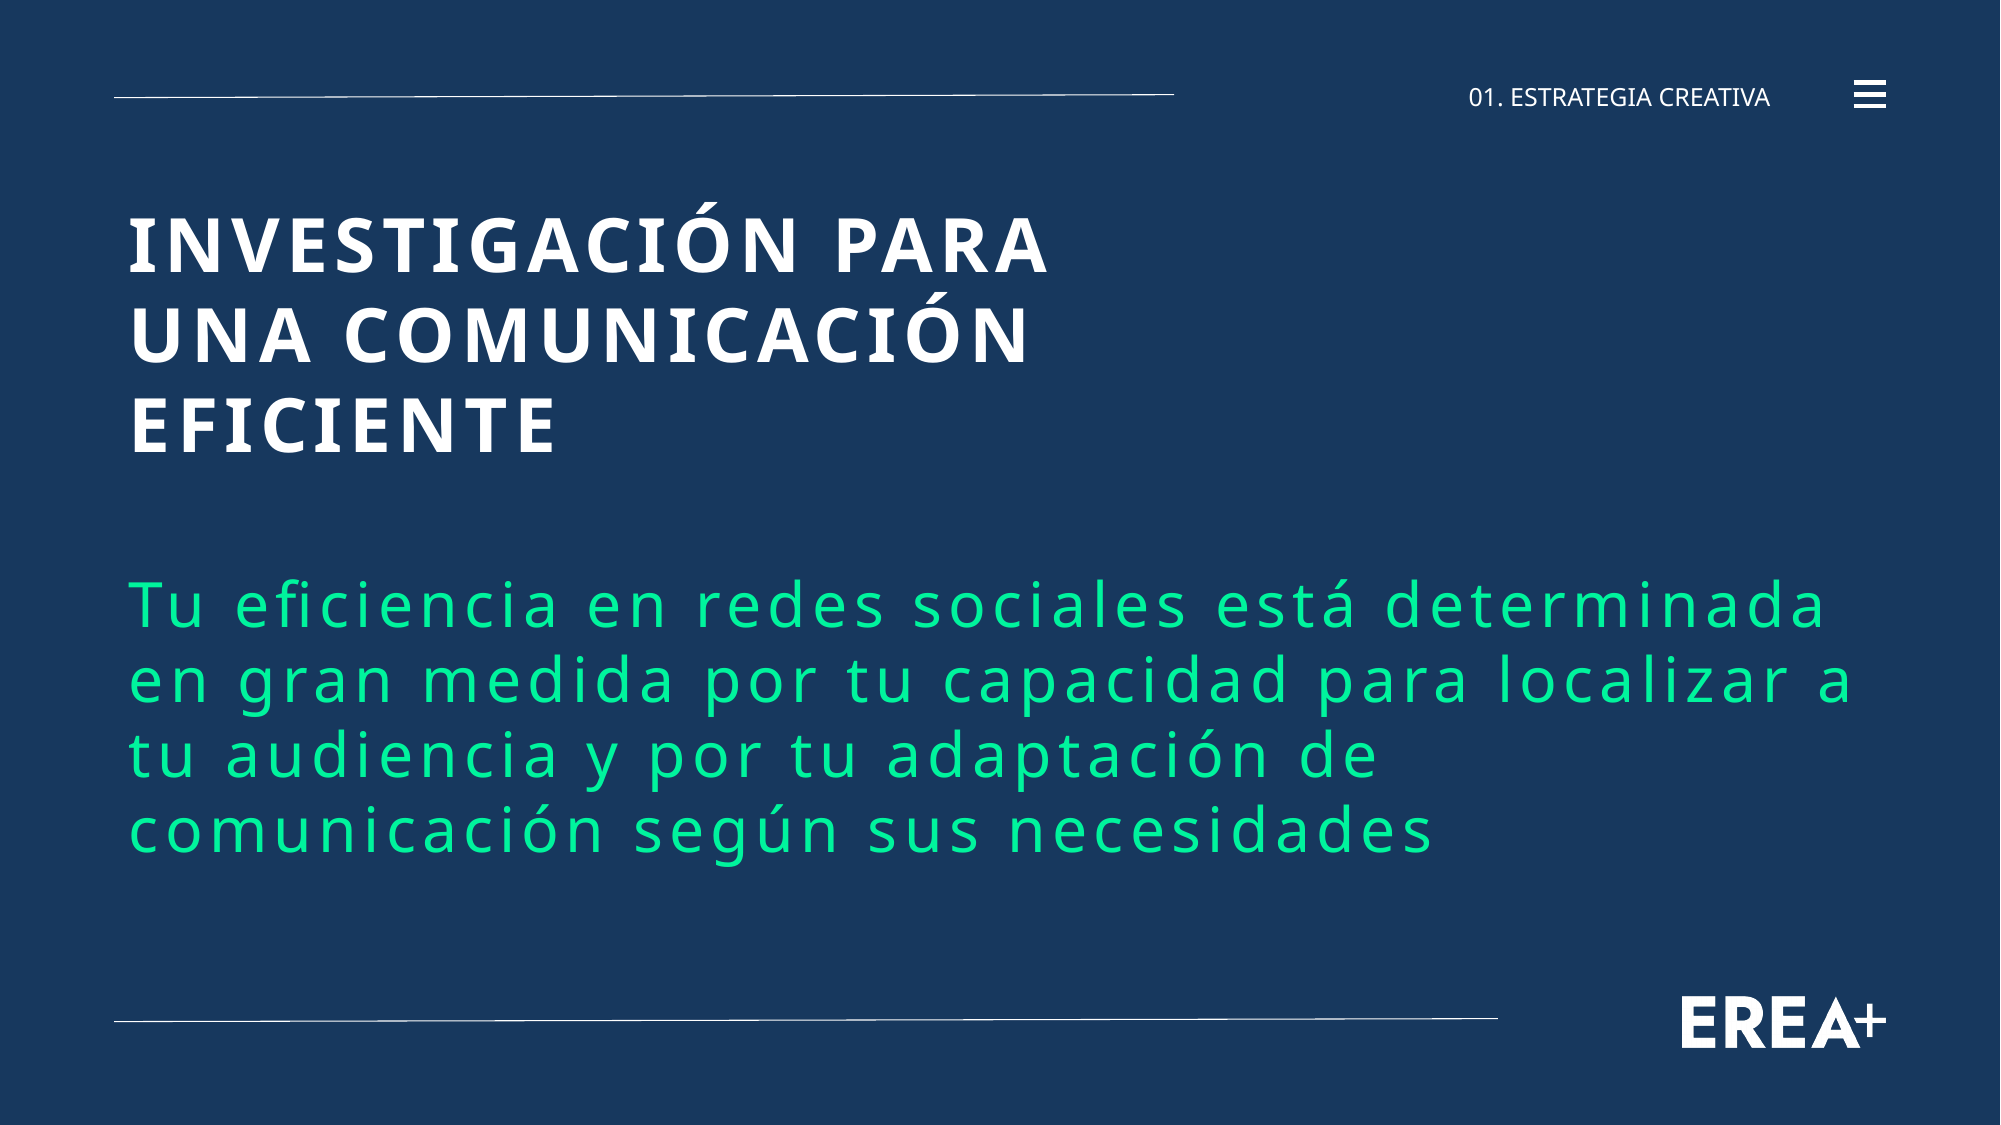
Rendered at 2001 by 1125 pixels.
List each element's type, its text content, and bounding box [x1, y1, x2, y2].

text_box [1853, 82, 1886, 107]
picture [1682, 996, 1886, 1048]
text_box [113, 94, 1175, 98]
text_box 01. ESTRATEGIA CREATIVA [999, 73, 1786, 119]
text_box Tu eficiencia en redes sociales está determinada en gran medida por tu capacidad para localizar a tu audiencia y por tu adaptación de comunicación según sus necesidades [113, 557, 1886, 870]
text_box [114, 1018, 1498, 1022]
text_box INVESTIGACIÓN PARA UNA COMUNICACIÓN EFICIENTE [113, 190, 1313, 465]
